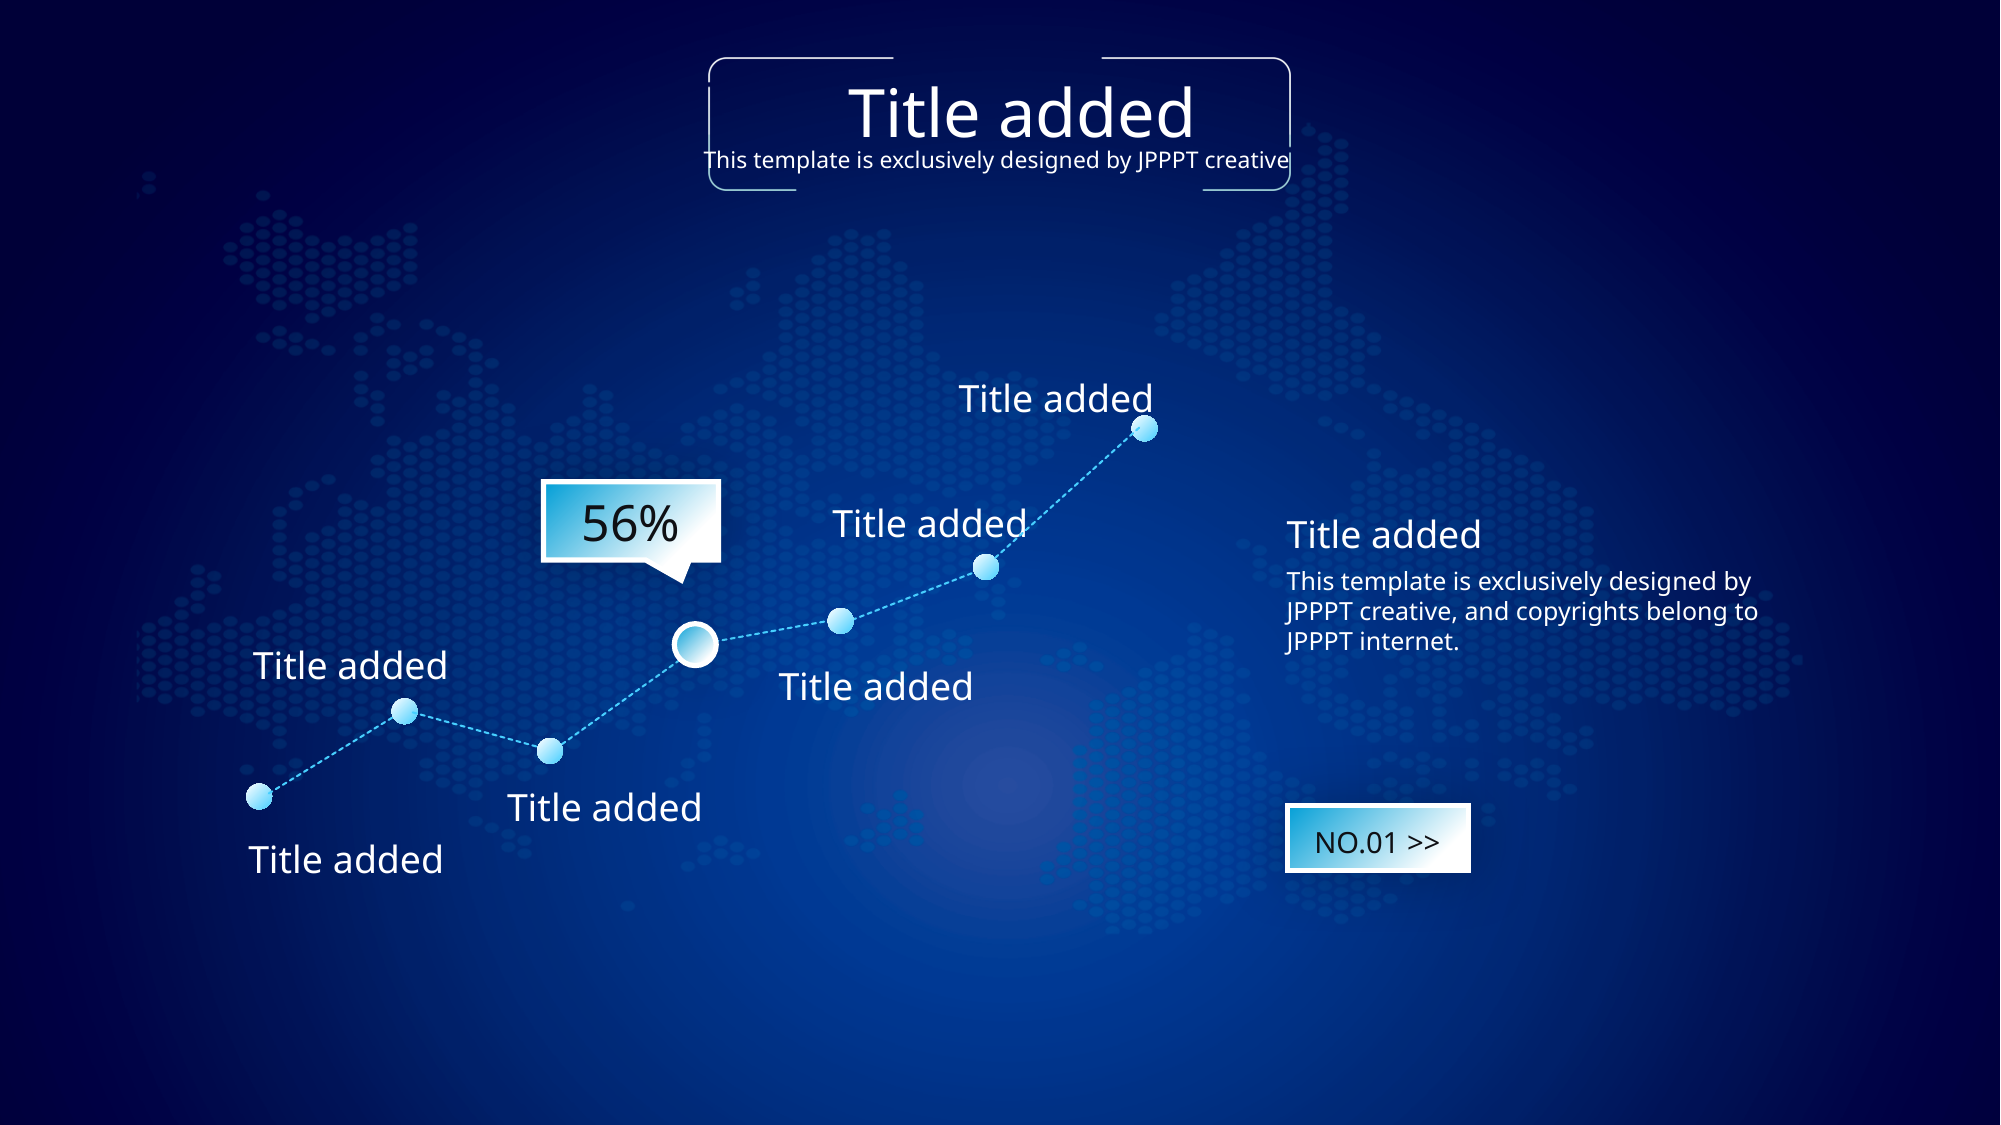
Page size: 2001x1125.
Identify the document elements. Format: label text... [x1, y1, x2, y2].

text_box [1286, 805, 1470, 872]
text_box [233, 367, 1248, 890]
text_box NO.01 >> [1287, 816, 1468, 867]
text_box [650, 63, 1349, 181]
picture [0, 0, 2000, 1125]
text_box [1271, 503, 1793, 665]
